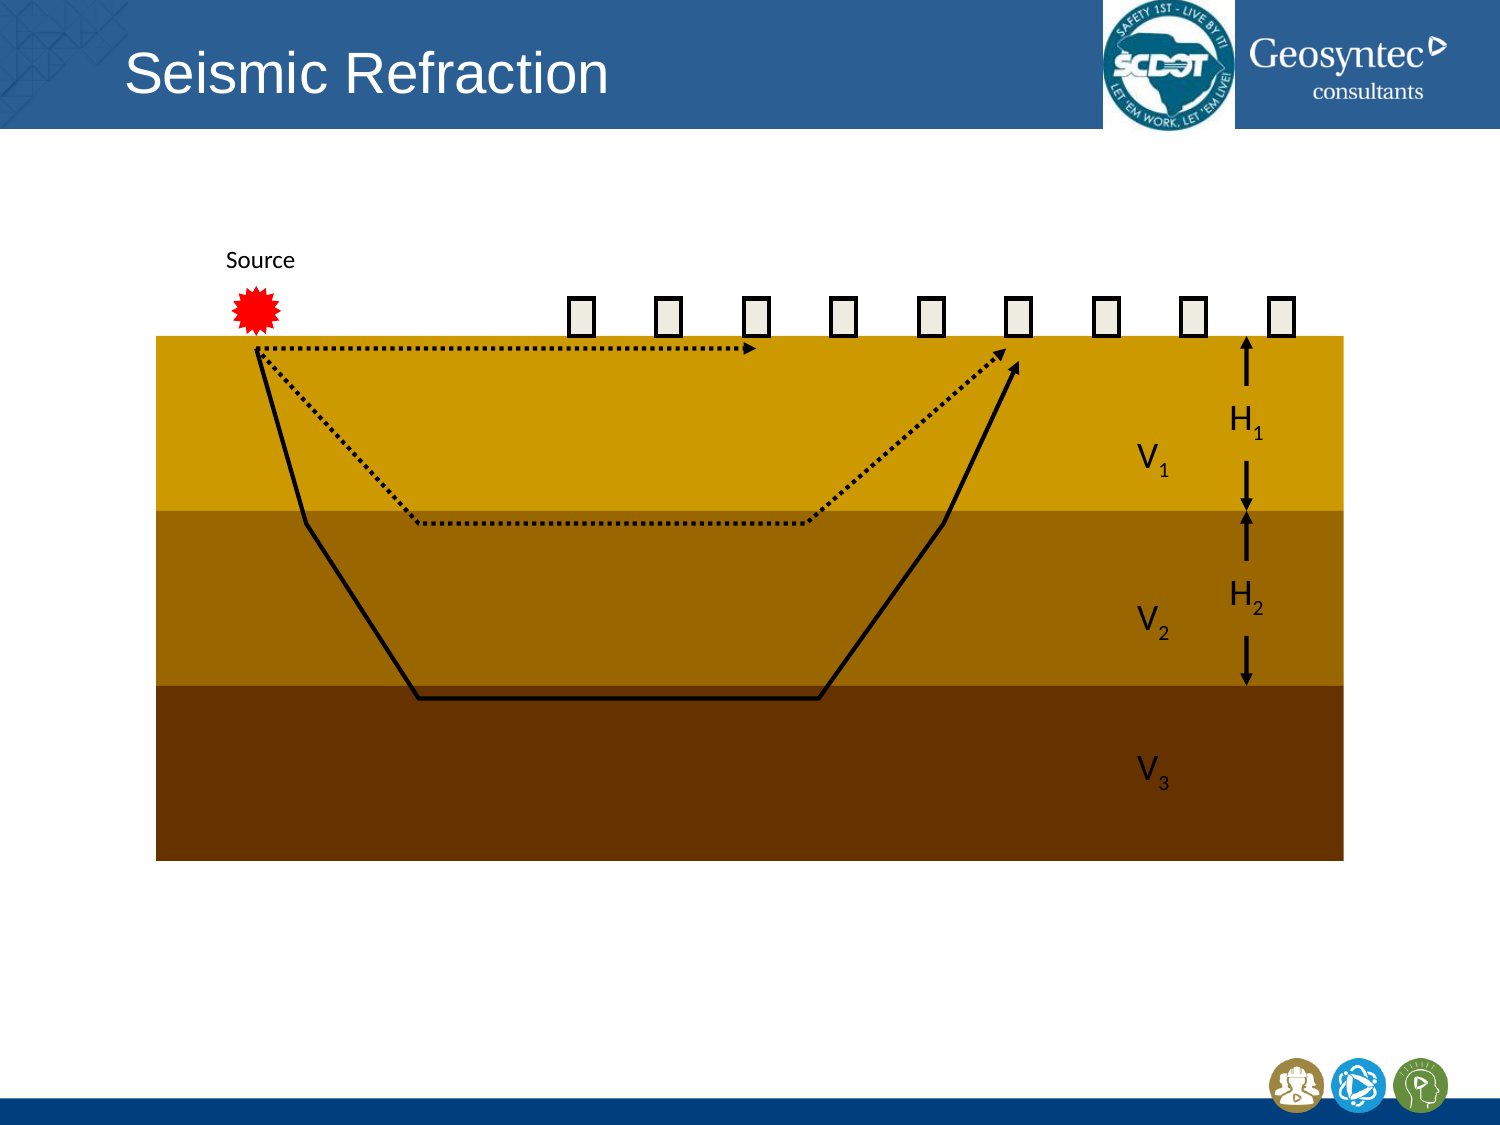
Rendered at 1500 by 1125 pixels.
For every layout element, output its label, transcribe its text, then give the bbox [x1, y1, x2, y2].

picture [1250, 36, 1447, 99]
picture [1103, 0, 1235, 131]
text_box H2 [1214, 560, 1279, 627]
text_box [743, 298, 769, 336]
text_box V1 [1122, 423, 1185, 490]
text_box [1240, 335, 1253, 385]
picture [1393, 1058, 1448, 1113]
text_box V2 [1122, 585, 1185, 652]
picture [1269, 1058, 1324, 1113]
text_box [1181, 298, 1207, 336]
text_box [156, 685, 1344, 861]
text_box [1268, 298, 1294, 336]
text_box [918, 298, 944, 336]
text_box [231, 285, 282, 336]
text_box [1240, 460, 1253, 511]
picture [1331, 1058, 1386, 1113]
text_box [156, 510, 409, 685]
text_box Source [211, 235, 311, 281]
text_box [1240, 510, 1253, 560]
text_box [156, 335, 1344, 510]
text_box [349, 348, 1007, 360]
text_box [256, 348, 1020, 699]
text_box [656, 298, 682, 336]
text_box H1 [1214, 385, 1279, 452]
text_box V3 [1122, 735, 1185, 802]
text_box [1006, 298, 1032, 336]
text_box [1093, 298, 1119, 336]
title Seismic Refraction [109, 28, 1125, 116]
text_box [743, 342, 757, 355]
text_box [830, 510, 1344, 685]
text_box [568, 298, 594, 336]
text_box [831, 298, 857, 336]
text_box [1240, 635, 1253, 685]
